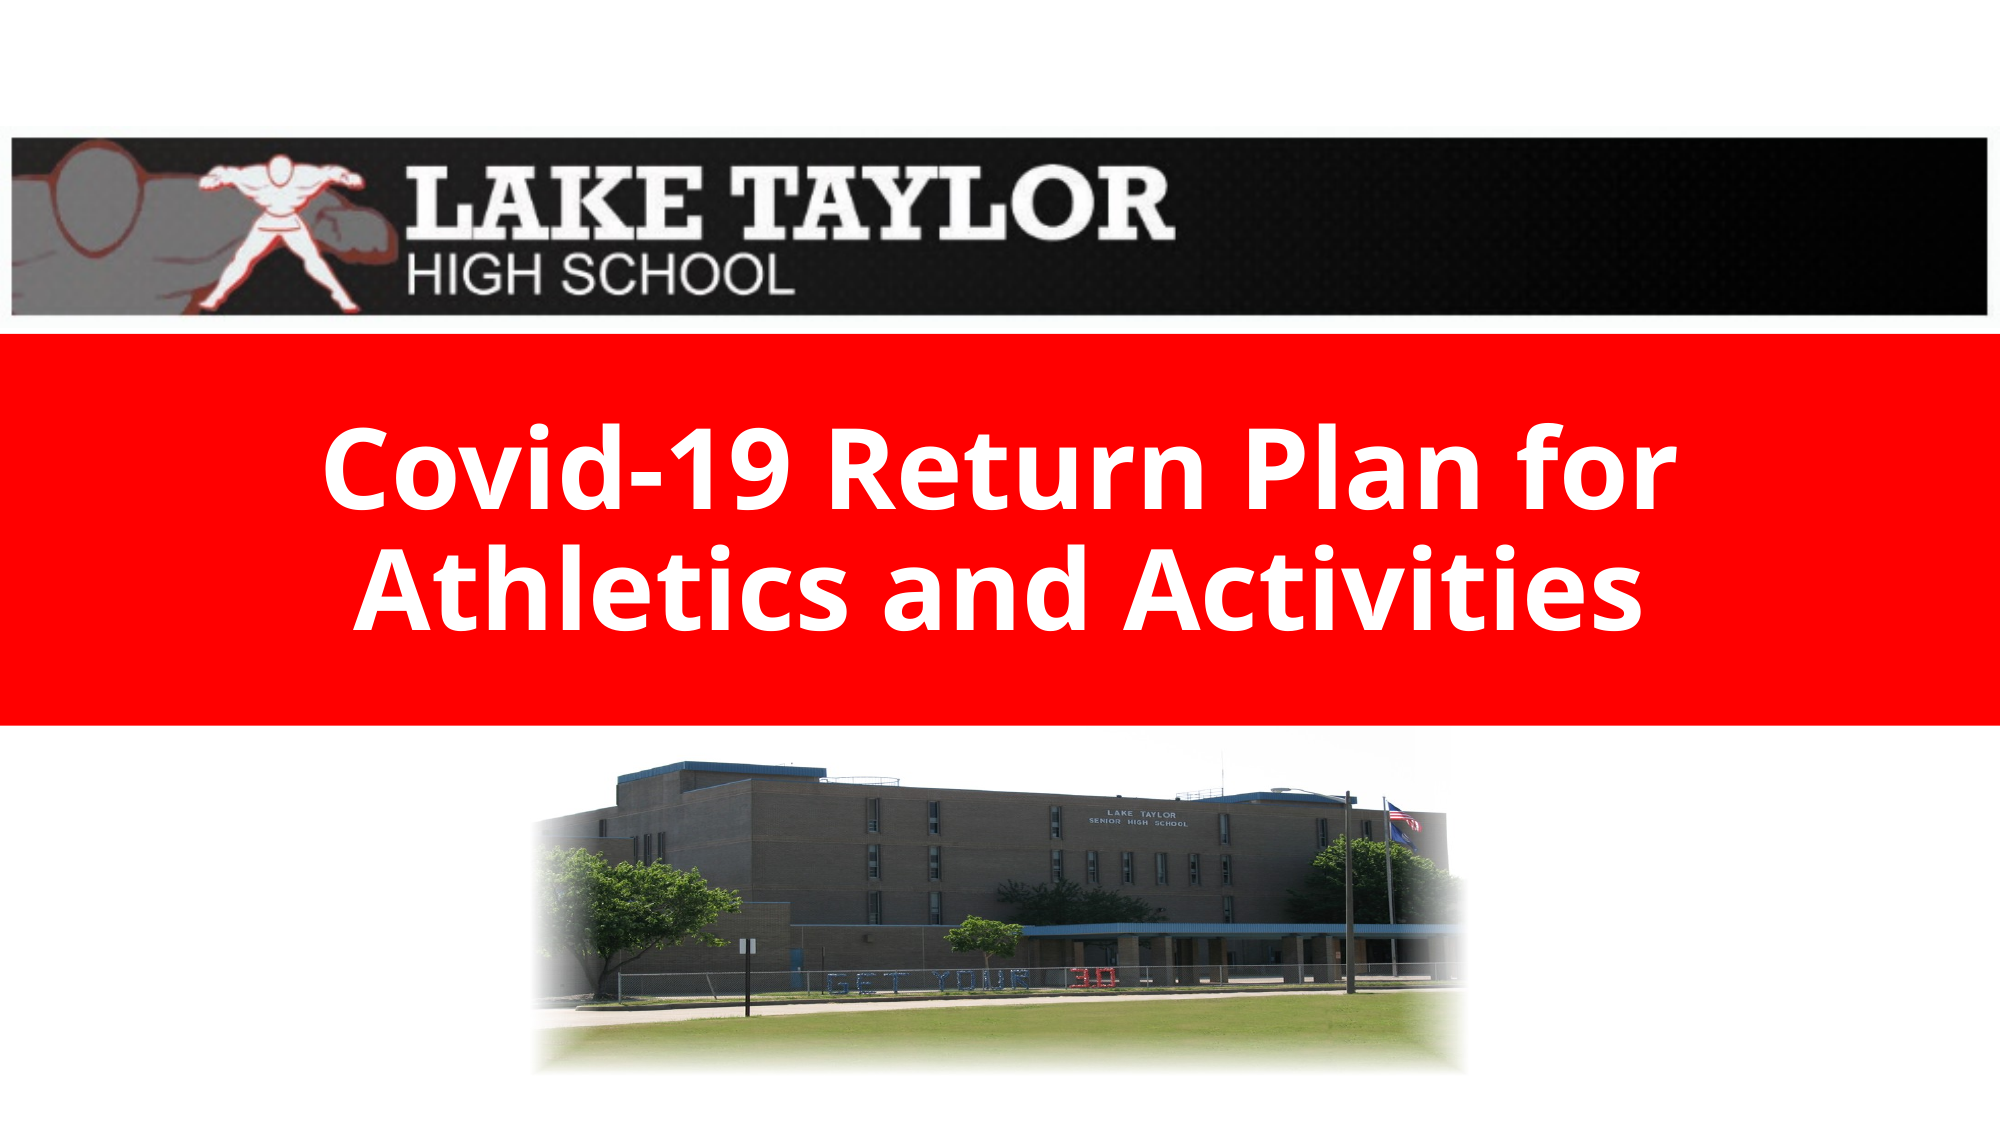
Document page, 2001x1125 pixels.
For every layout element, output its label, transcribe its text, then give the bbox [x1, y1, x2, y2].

picture [0, 126, 2000, 329]
picture [530, 633, 1469, 1076]
title Covid-19 Return Plan for Athletics and Activities [0, 333, 2000, 726]
